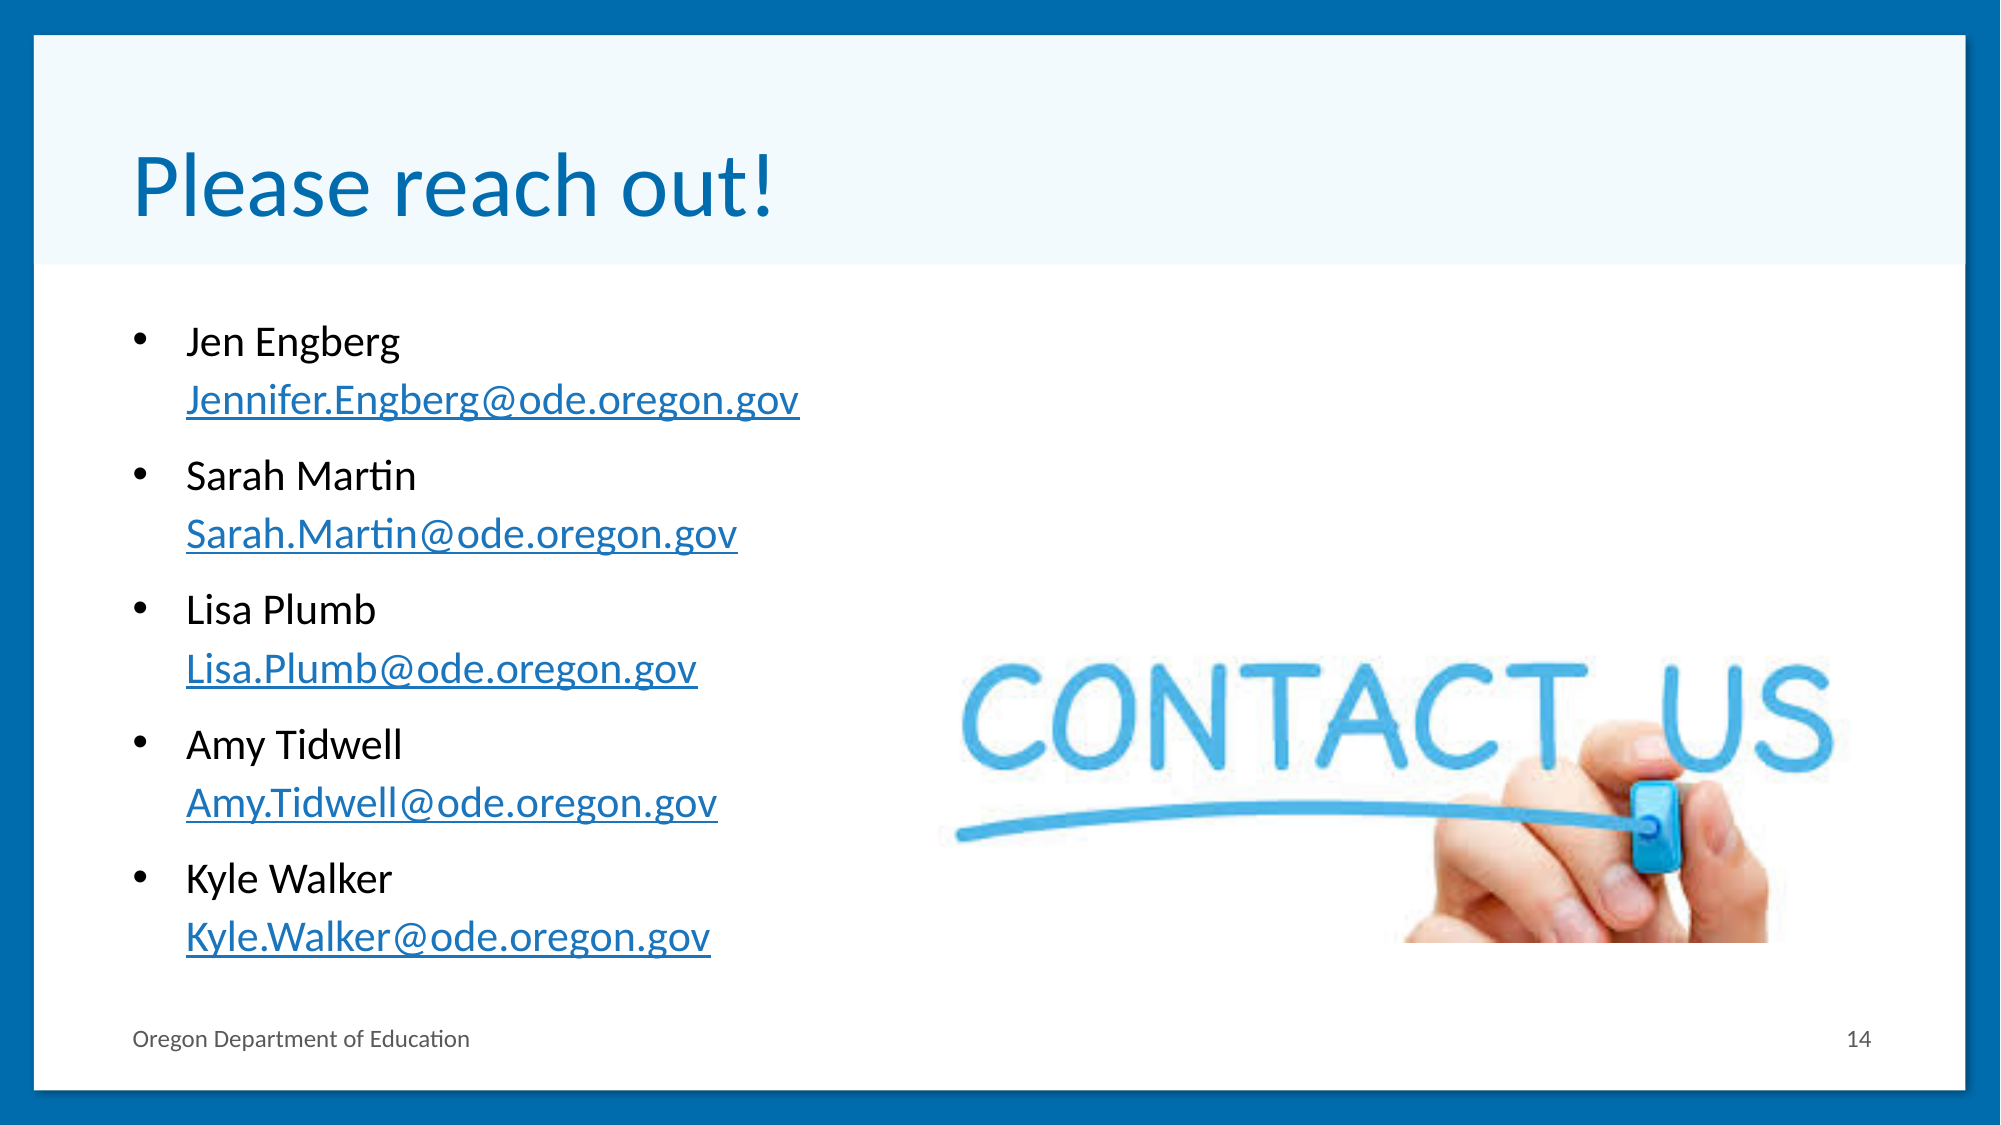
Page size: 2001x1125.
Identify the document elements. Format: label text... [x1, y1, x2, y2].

list Jen Engberg Jennifer.Engberg@ode.oregon.gov Sarah Martin Sarah.Martin@ode.oregon.gov Lisa Plumb Lisa.Plumb@ode.oregon.gov Amy Tidwell Amy.Tidwell@ode.oregon.gov Kyle Walker Kyle.Walker@ode.oregon.gov [117, 299, 1887, 974]
footer Oregon Department of Education [117, 1007, 588, 1068]
picture [897, 593, 1904, 944]
slide_number 14 [1412, 1007, 1887, 1068]
title Please reach out! [117, 75, 1887, 244]
